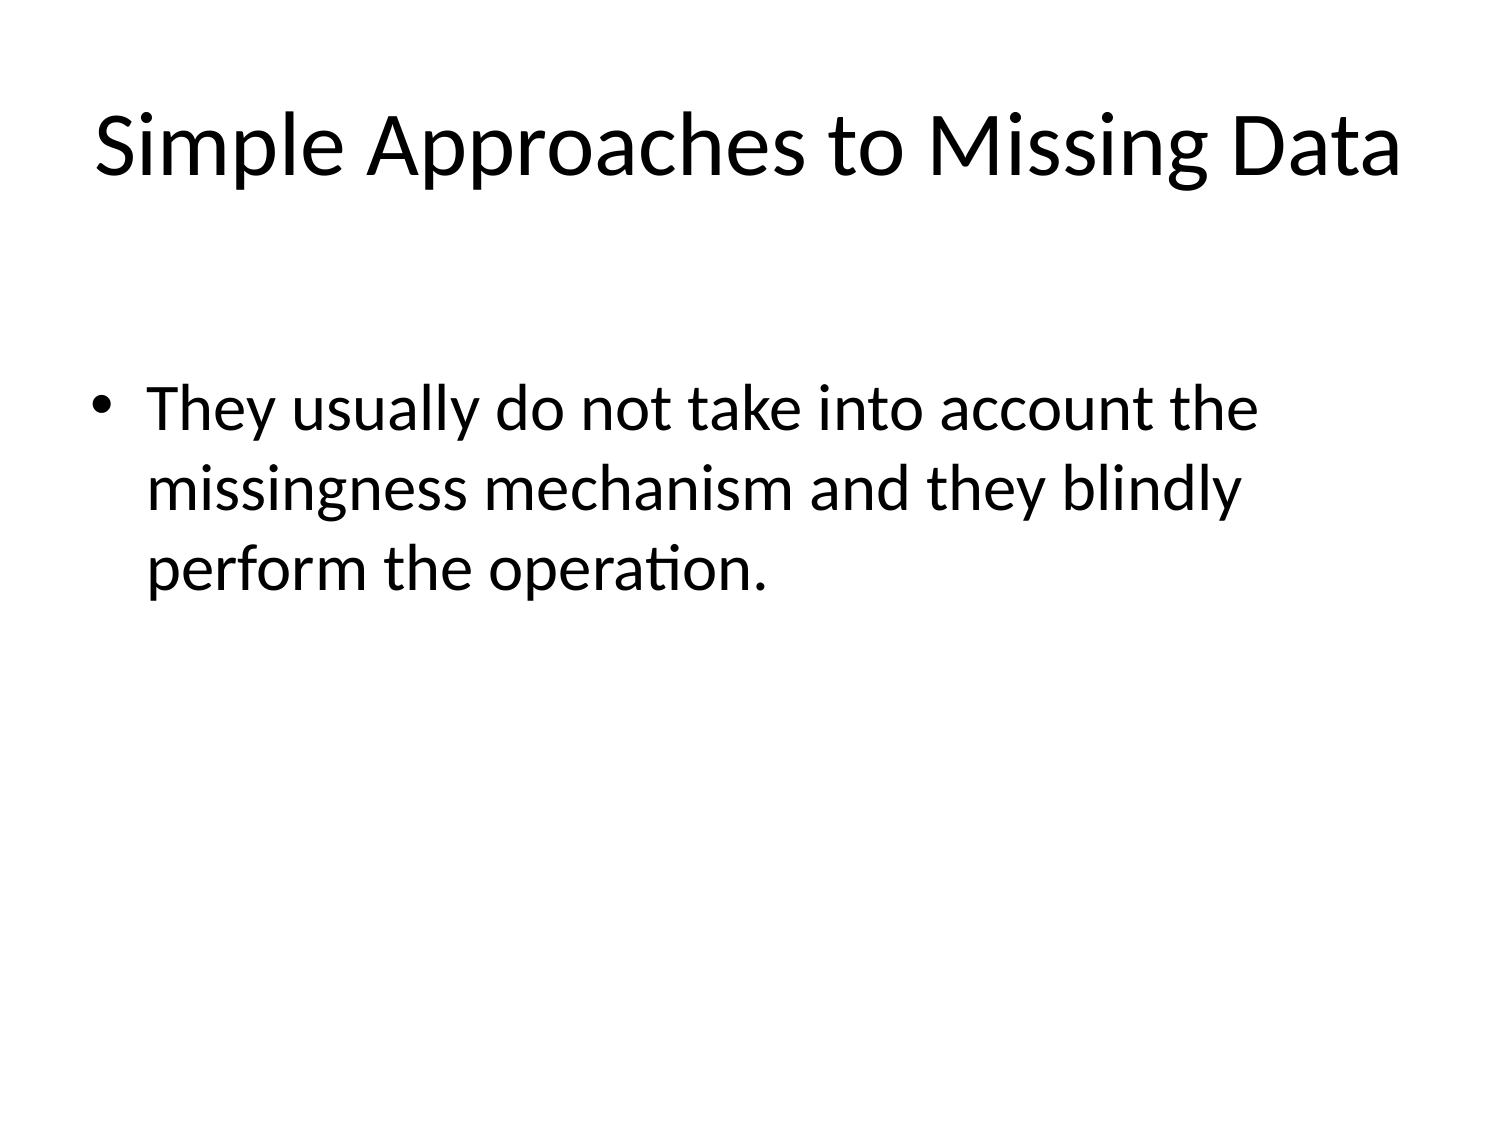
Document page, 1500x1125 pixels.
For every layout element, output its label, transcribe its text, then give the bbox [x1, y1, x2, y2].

title Simple Approaches to Missing Data [75, 45, 1425, 233]
list They usually do not take into account the missingness mechanism and they blindly perform the operation. [75, 262, 1425, 1005]
